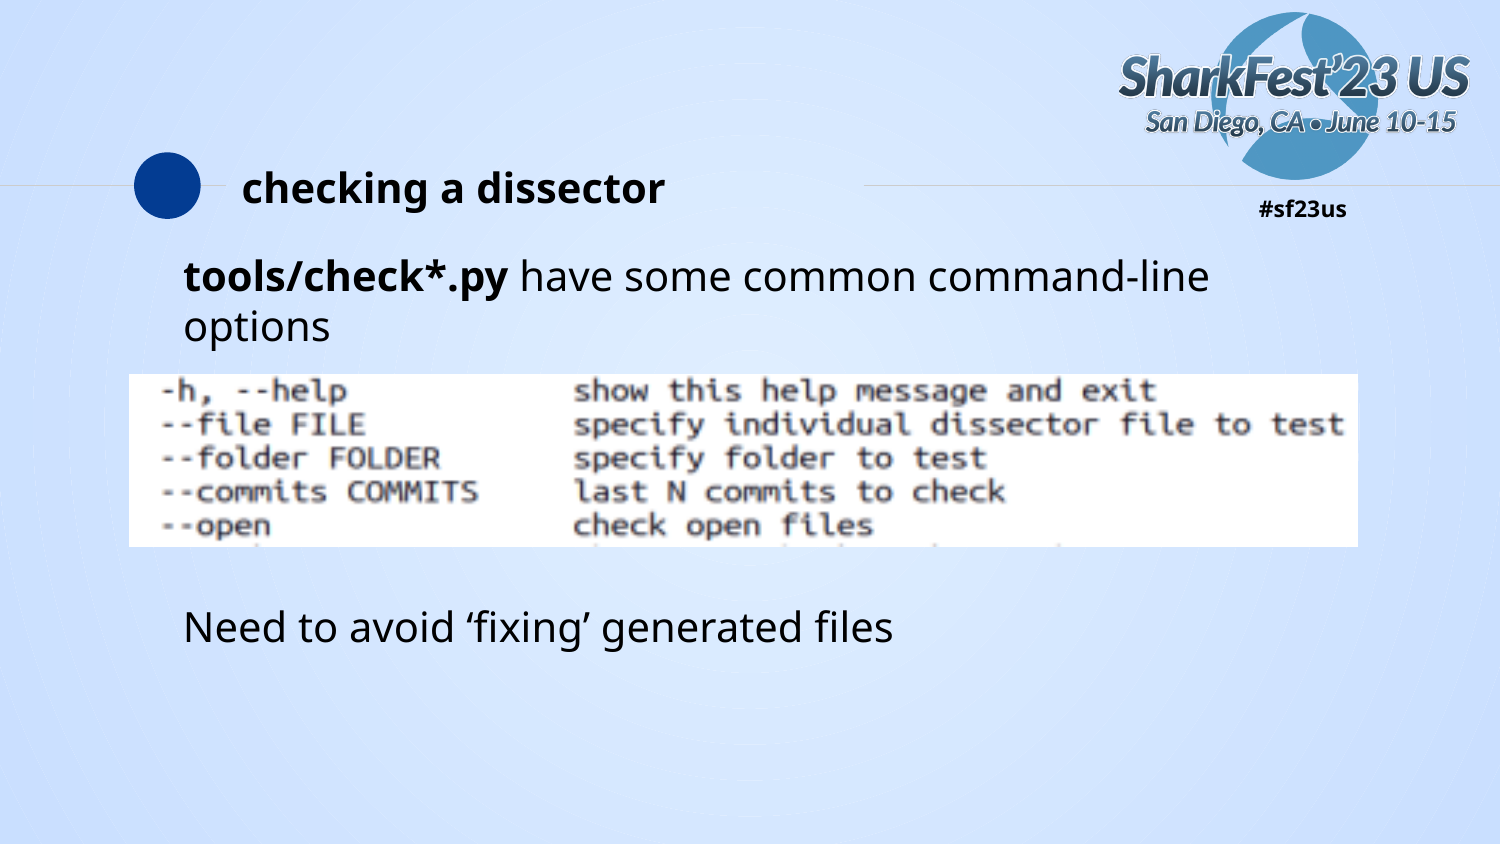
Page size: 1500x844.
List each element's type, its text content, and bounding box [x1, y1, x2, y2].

title checking a dissector [226, 151, 863, 223]
picture [1119, 12, 1470, 180]
text_box Need to avoid ‘fixing’ generated files [151, 585, 1382, 700]
list [126, 265, 1357, 374]
picture [128, 373, 1358, 547]
text_box tools/check*.py have some common command-line options [151, 234, 1382, 349]
list [126, 552, 1357, 796]
